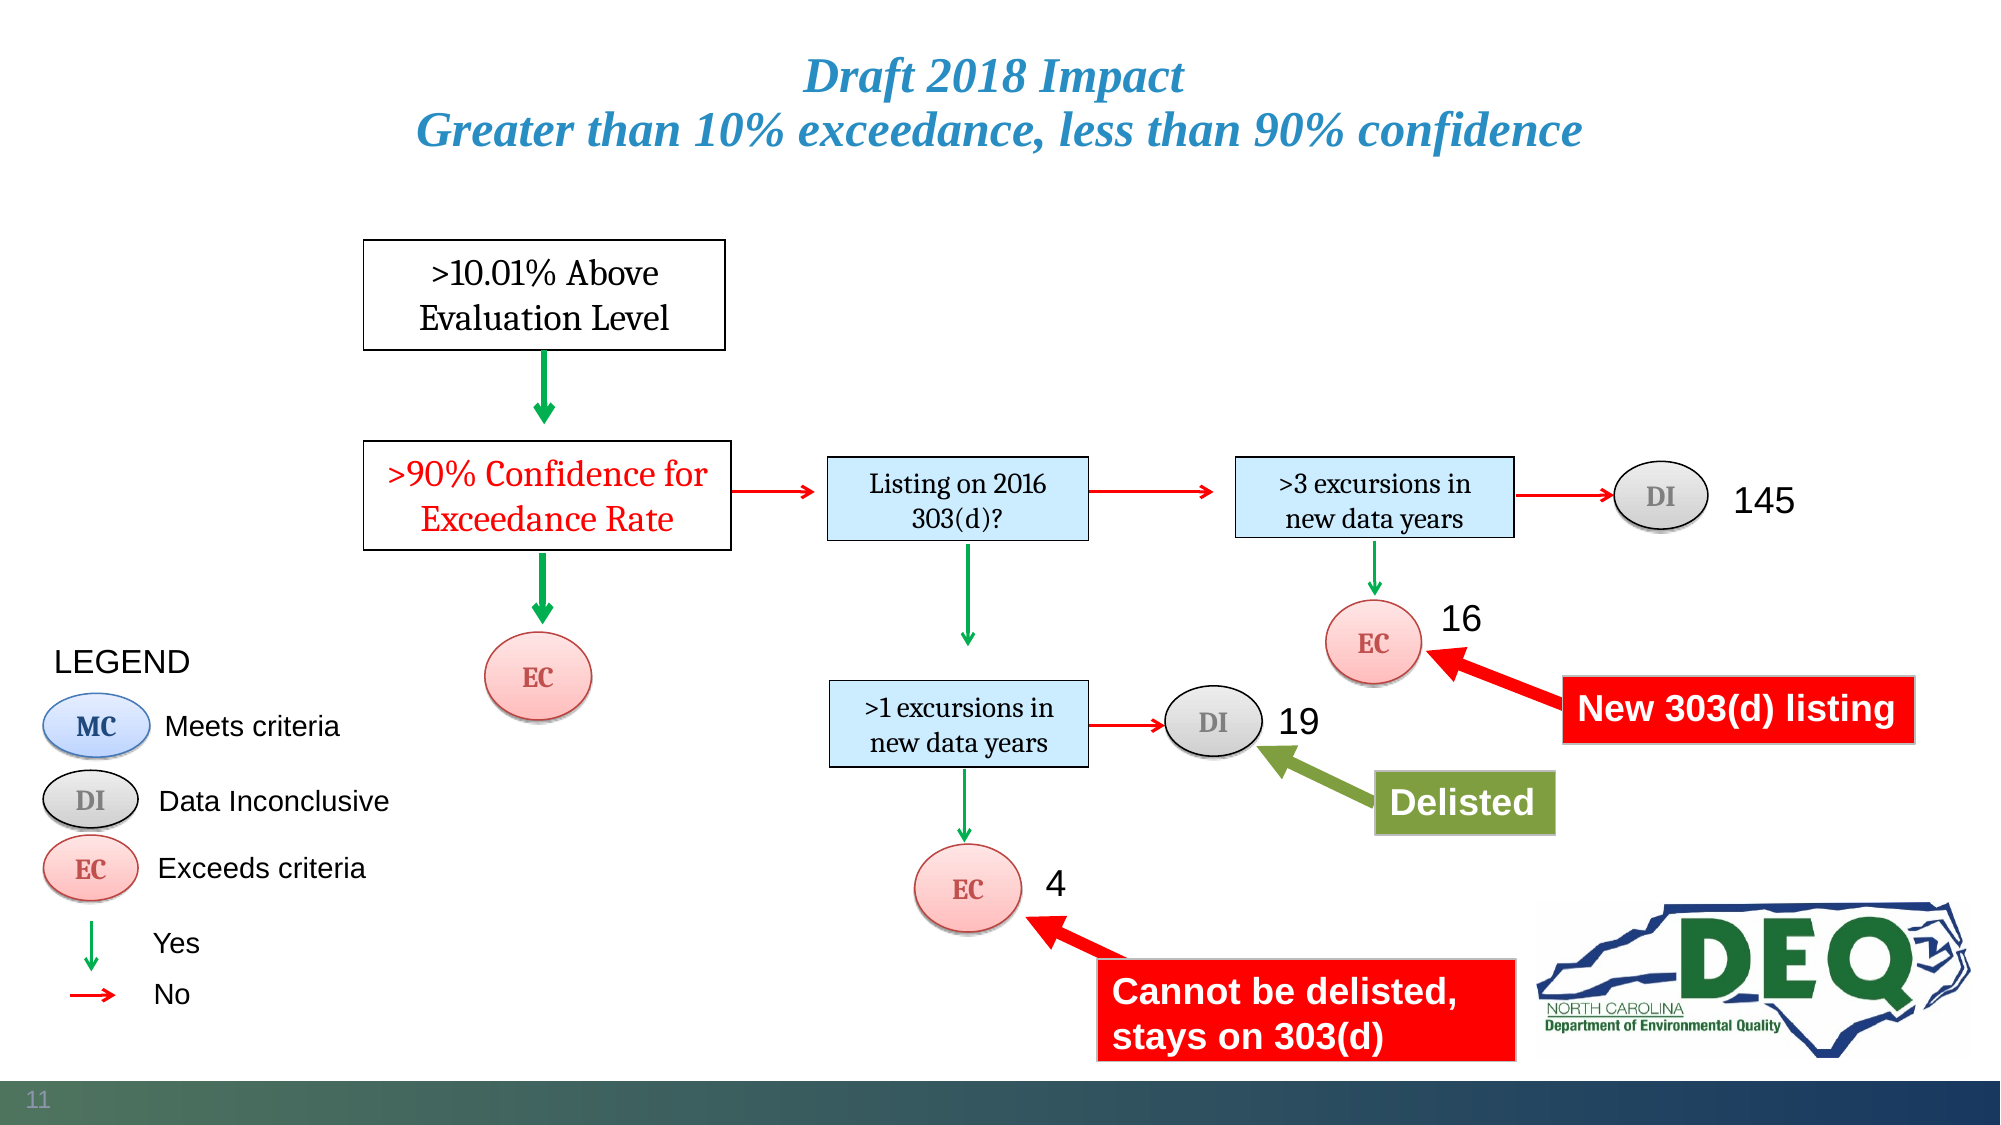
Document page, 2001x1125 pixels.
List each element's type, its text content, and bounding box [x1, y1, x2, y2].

text_box No [138, 967, 326, 1018]
text_box Exceeds criteria [143, 842, 636, 892]
text_box >1 excursions in new data years [829, 680, 1089, 767]
text_box MC [43, 693, 149, 758]
text_box Listing on 2016 303(d)? [827, 456, 1089, 541]
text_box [1256, 746, 1375, 804]
text_box 145 [1718, 469, 1812, 529]
text_box DI [1165, 685, 1263, 757]
text_box EC [914, 844, 1022, 933]
text_box >90% Confidence for Exceedance Rate [363, 441, 731, 551]
text_box >3 excursions in new data years [1235, 456, 1514, 538]
text_box Yes [138, 916, 498, 967]
text_box Meets criteria [149, 699, 642, 750]
title Draft 2018 Impact Greater than 10% exceedance, less than 90% confidence [137, 16, 1863, 191]
text_box Delisted [1374, 770, 1556, 836]
text_box EC [43, 835, 139, 901]
text_box LEGEND [39, 632, 532, 688]
text_box 4 [1030, 851, 1103, 912]
text_box DI [43, 770, 139, 828]
text_box New 303(d) listing [1562, 676, 1915, 744]
text_box 16 [1425, 586, 1520, 647]
picture [1536, 902, 1971, 1058]
text_box EC [486, 632, 592, 699]
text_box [1425, 650, 1582, 712]
text_box Data Inconclusive [143, 774, 636, 825]
text_box DI [1614, 461, 1708, 530]
slide_number 11 [10, 1086, 461, 1110]
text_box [1025, 916, 1243, 1019]
text_box Cannot be delisted, stays on 303(d) [1097, 959, 1517, 1062]
text_box EC [1325, 600, 1422, 684]
text_box >10.01% Above Evaluation Level [363, 240, 726, 350]
text_box 19 [1263, 689, 1359, 746]
